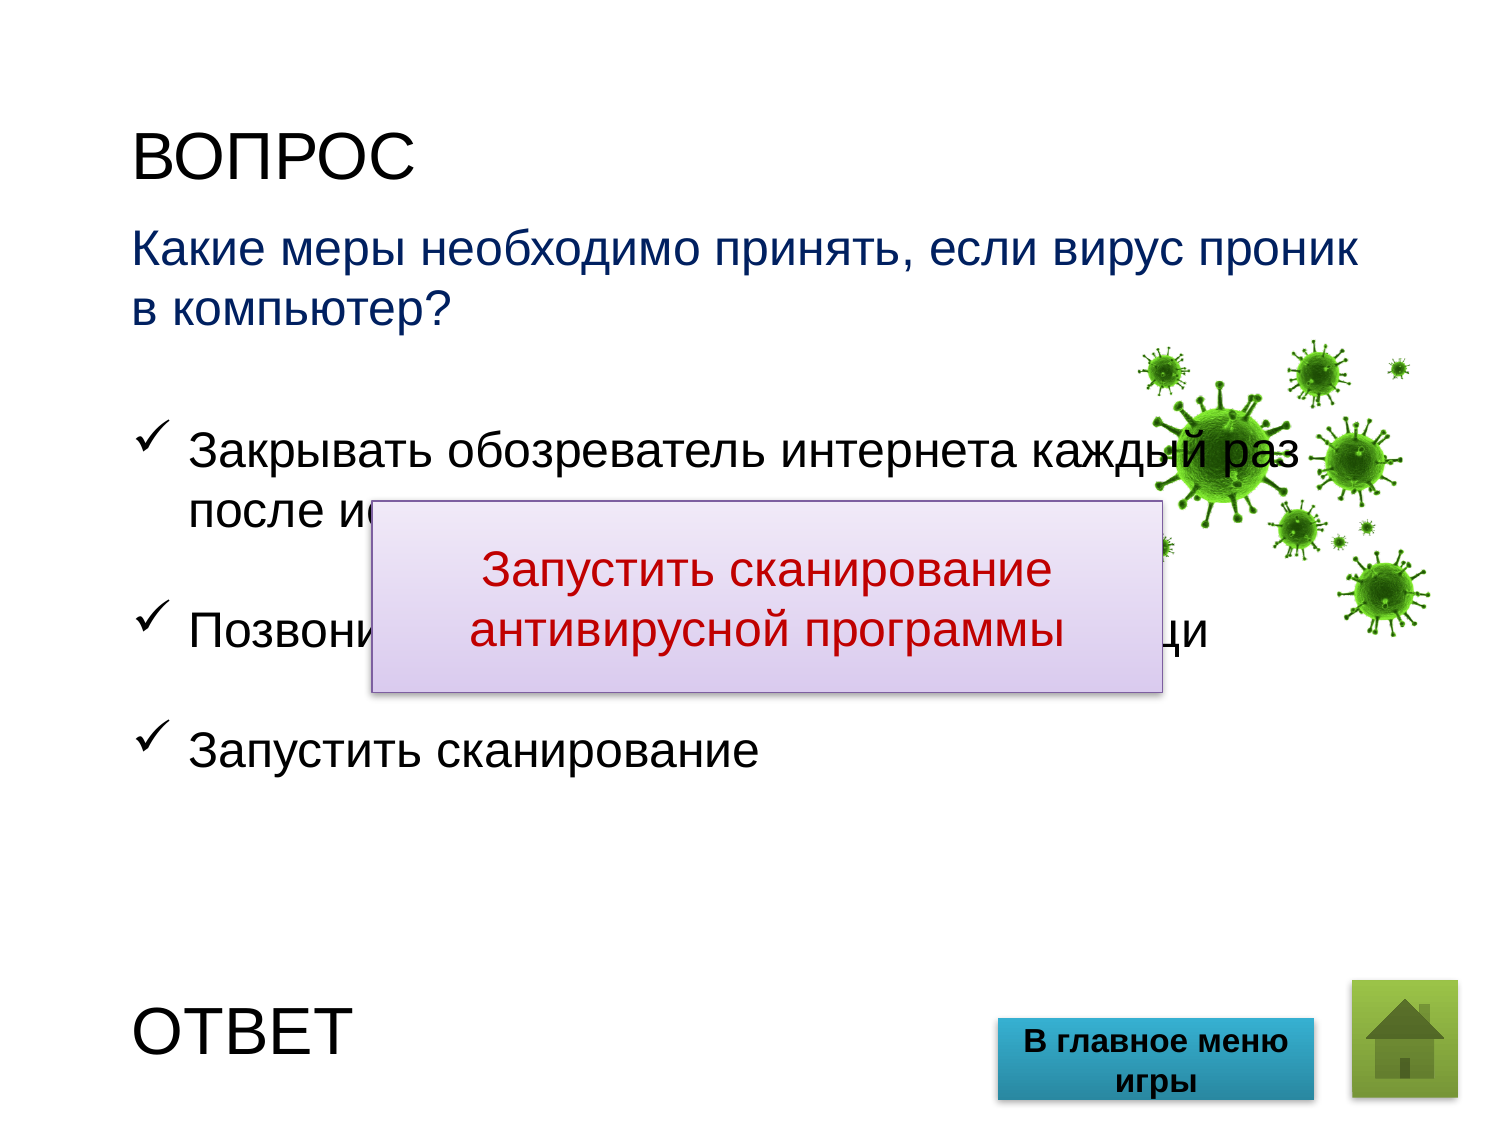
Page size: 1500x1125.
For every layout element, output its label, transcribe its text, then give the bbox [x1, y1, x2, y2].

picture [1114, 331, 1433, 648]
text_box Запустить сканирование антивирусной программы [371, 500, 1163, 693]
text_box [1352, 980, 1458, 1098]
text_box ВОПРОС [117, 105, 551, 201]
text_box Закрывать обозреватель интернета каждый раз после использования Позвонить в компьютерную службу помощи Запустить сканирование [117, 349, 1388, 785]
text_box В главное меню игры [998, 1018, 1315, 1101]
text_box Какие меры необходимо принять, если вирус проник в компьютер? [117, 208, 1388, 349]
text_box ОТВЕТ [117, 980, 551, 1076]
